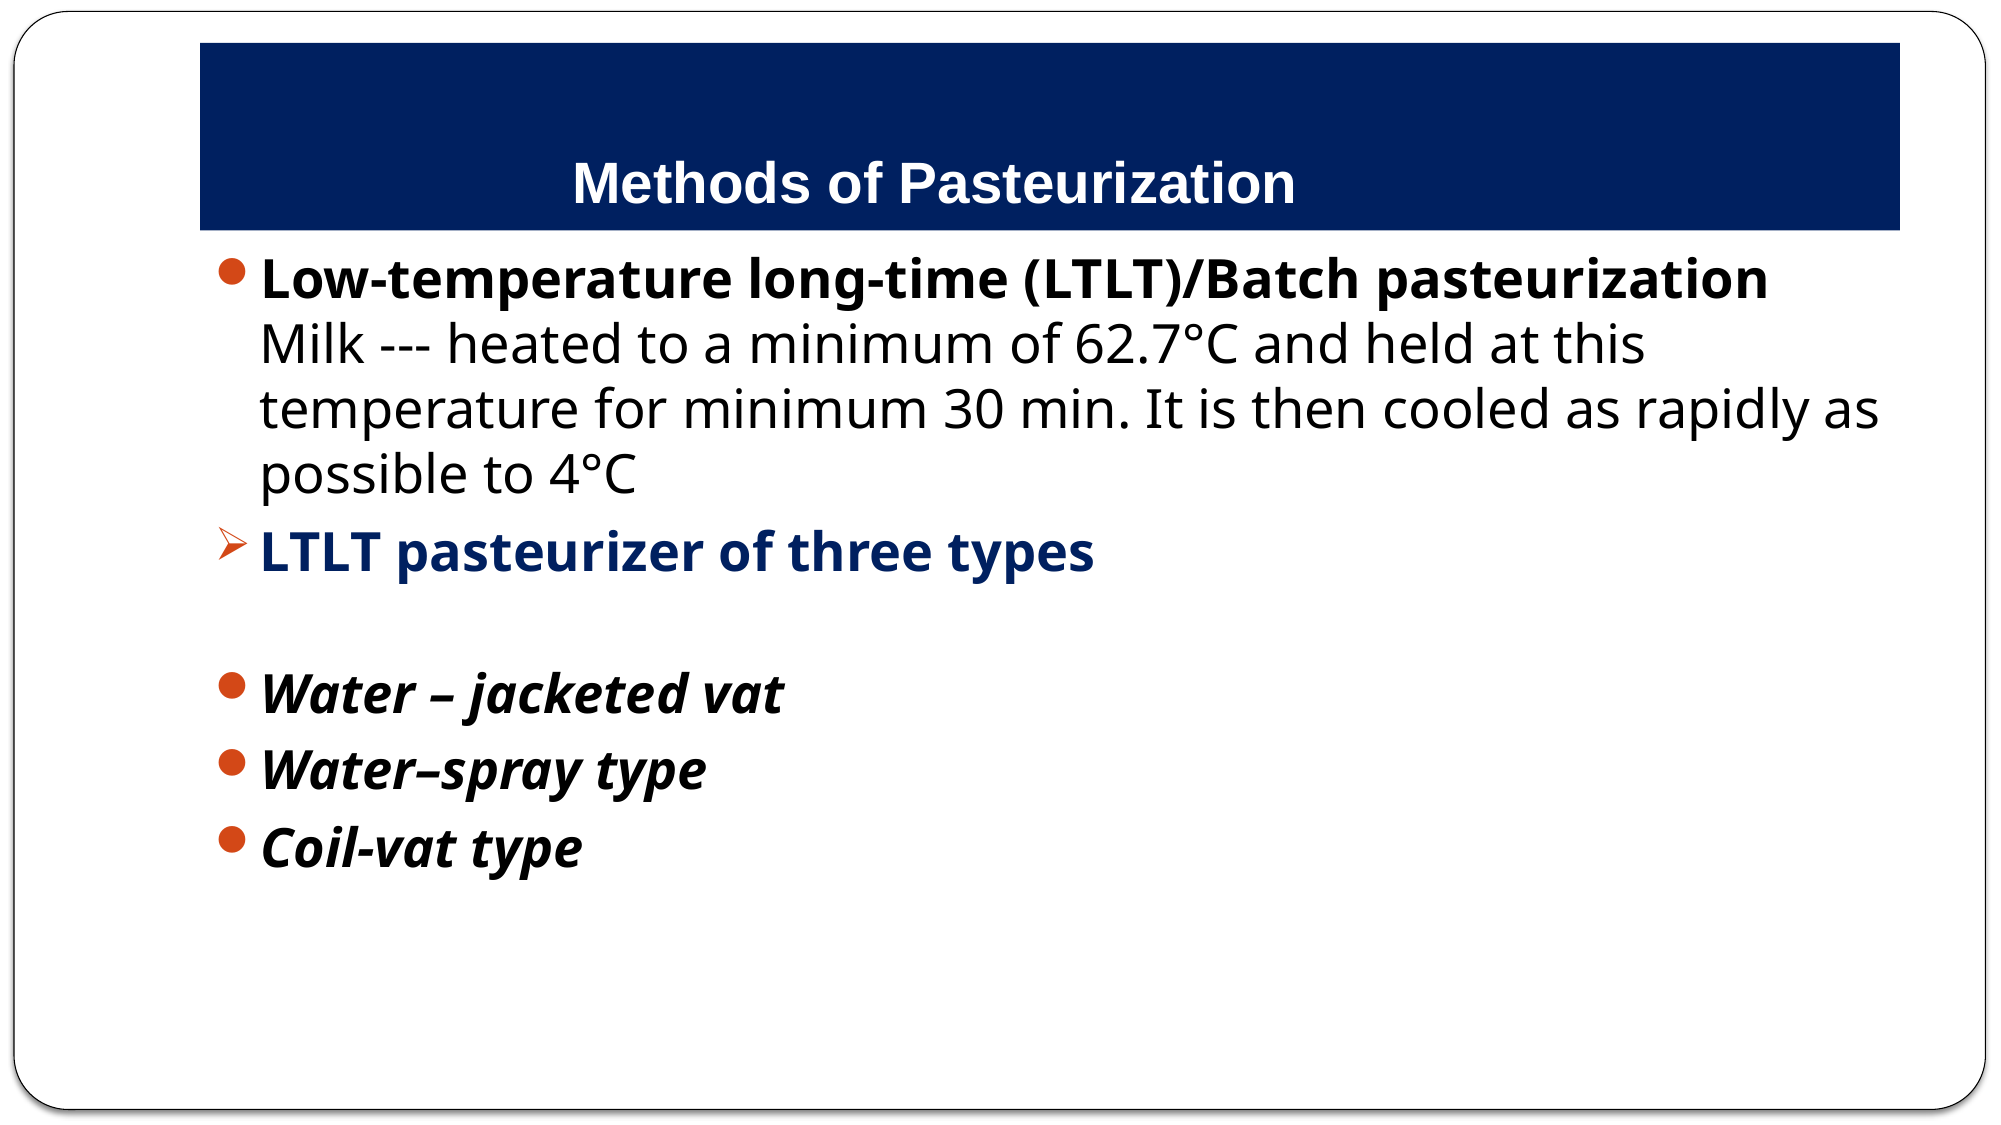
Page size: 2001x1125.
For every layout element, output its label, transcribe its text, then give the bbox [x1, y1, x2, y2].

list Low-temperature long-time (LTLT)/Batch pasteurization Milk --- heated to a minimum of 62.7°C and held at this temperature for minimum 30 min. It is then cooled as rapidly as possible to 4°C LTLT pasteurizer of three types Water – jacketed vat Water–spray type Coil-vat type [200, 237, 1900, 988]
title Methods of Pasteurization [200, 42, 1900, 231]
